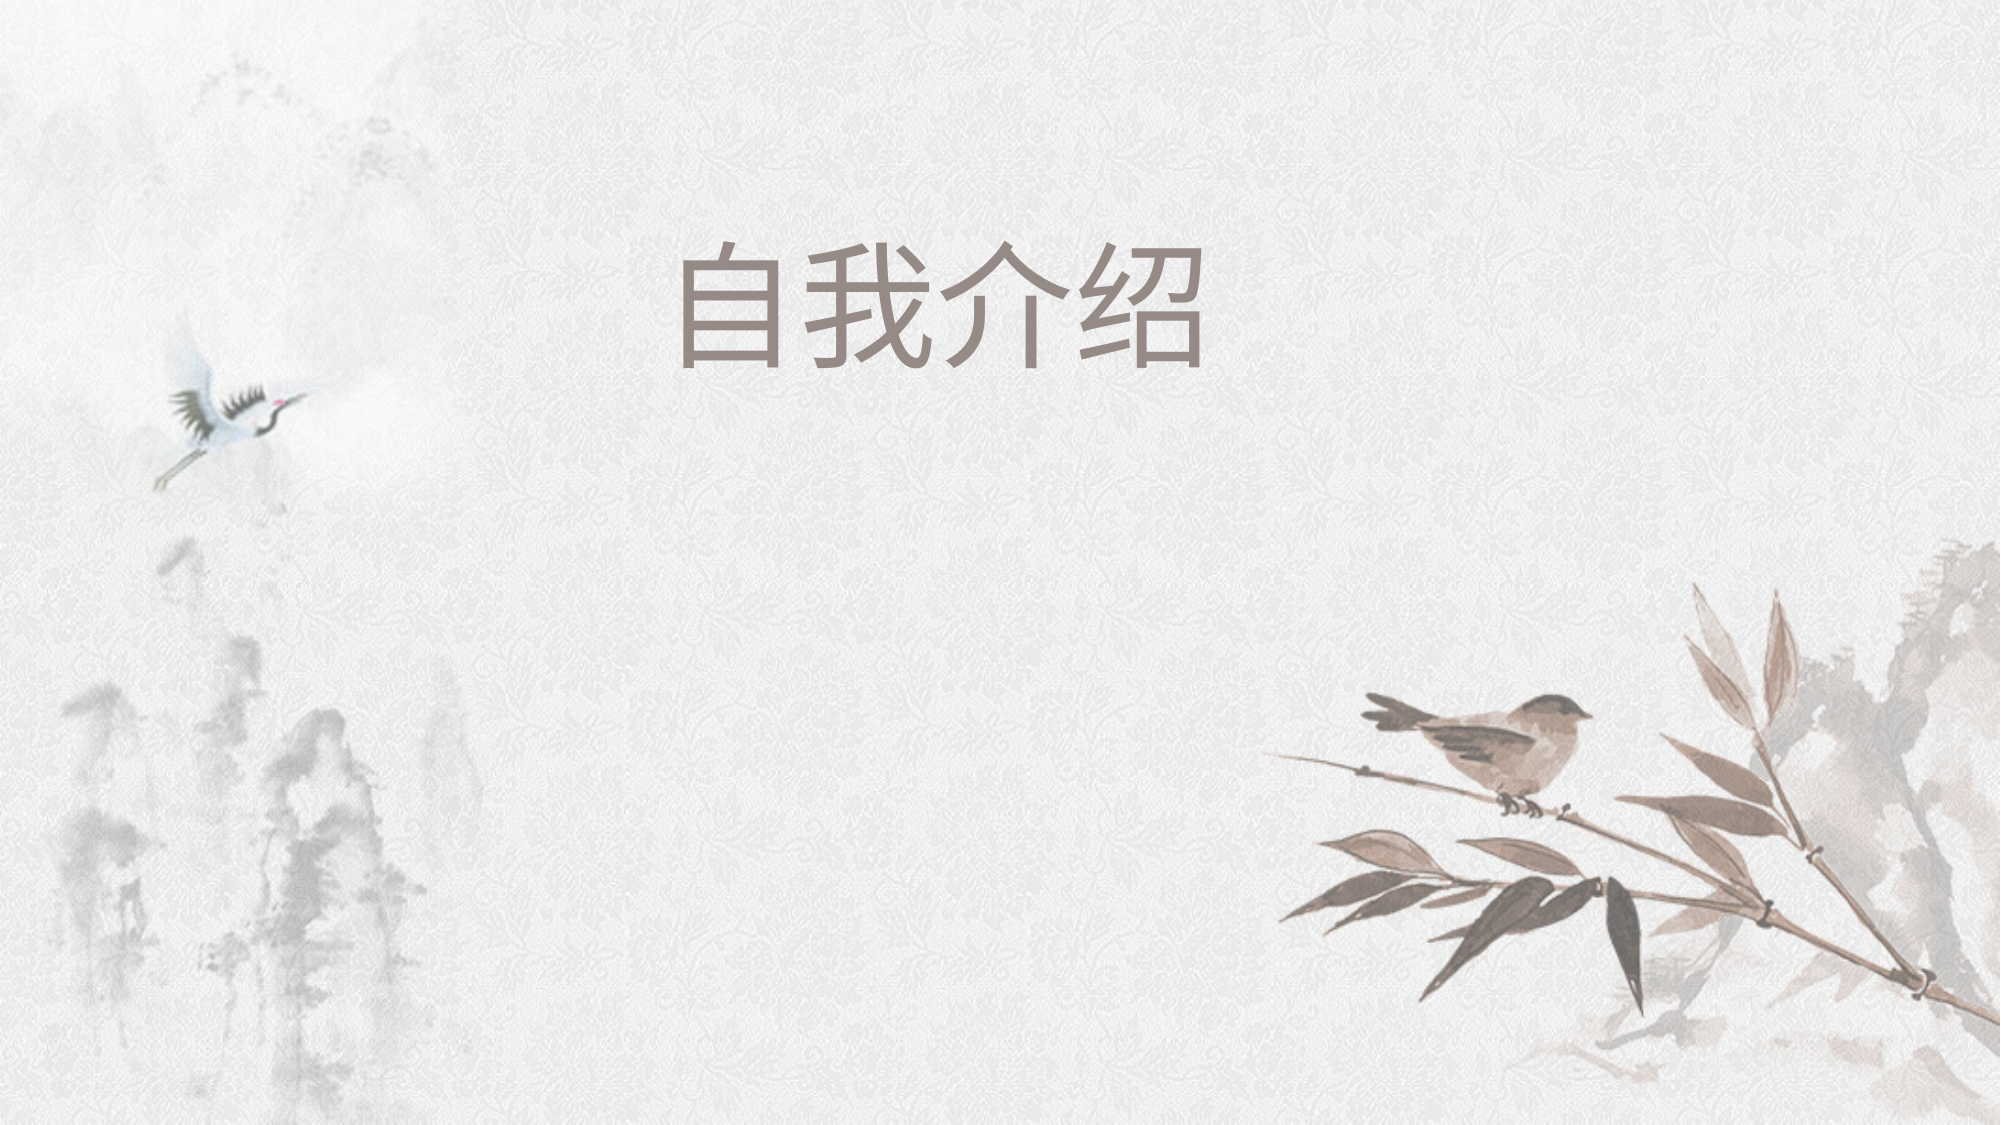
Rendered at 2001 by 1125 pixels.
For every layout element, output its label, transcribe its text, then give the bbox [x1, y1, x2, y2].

text_box 自我介绍 [158, 47, 1716, 392]
picture [0, 0, 2000, 1125]
